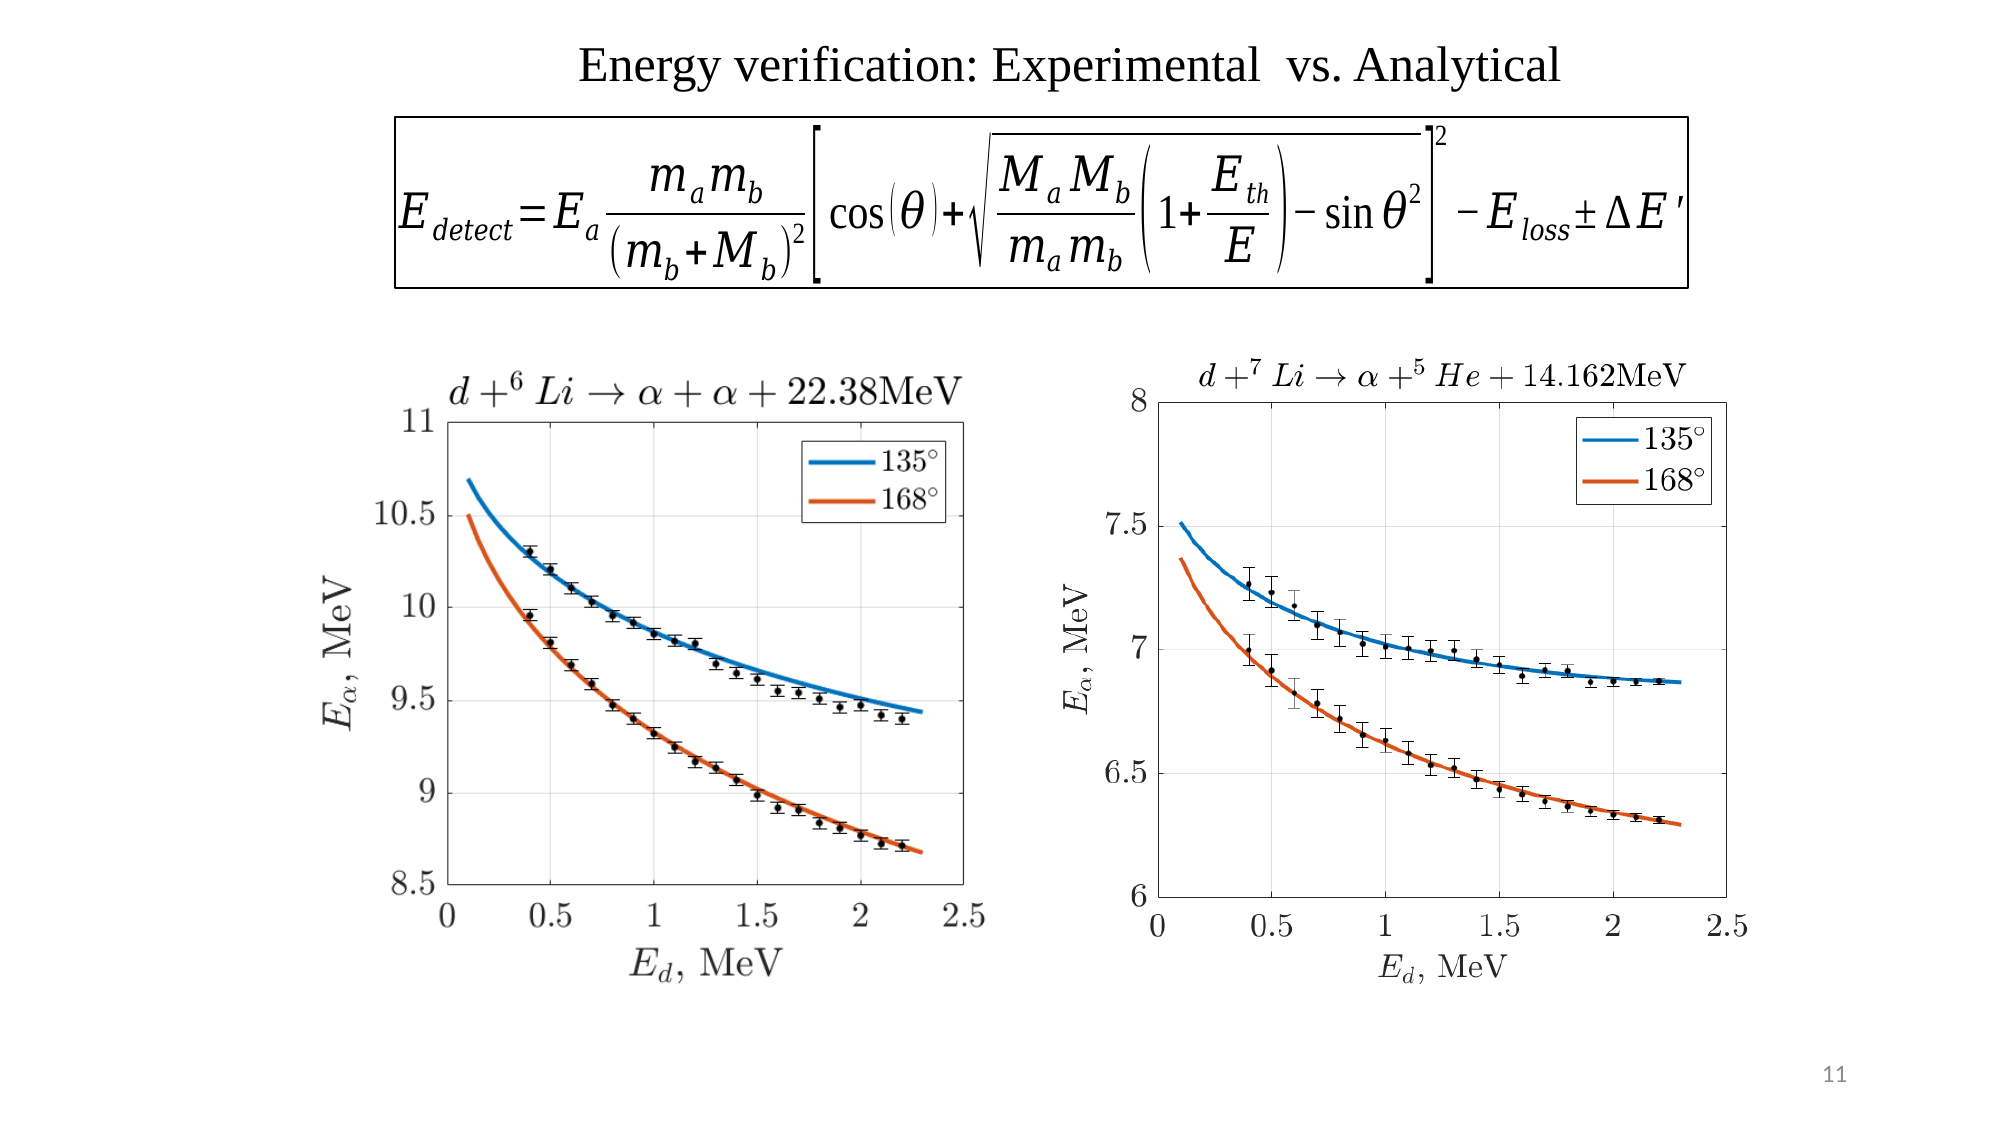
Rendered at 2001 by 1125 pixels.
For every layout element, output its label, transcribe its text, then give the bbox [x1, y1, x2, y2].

picture [1058, 352, 1797, 990]
picture [316, 365, 1032, 990]
slide_number 11 [1412, 1042, 1863, 1103]
text_box Energy verification: Experimental vs. Analytical [563, 24, 1578, 100]
